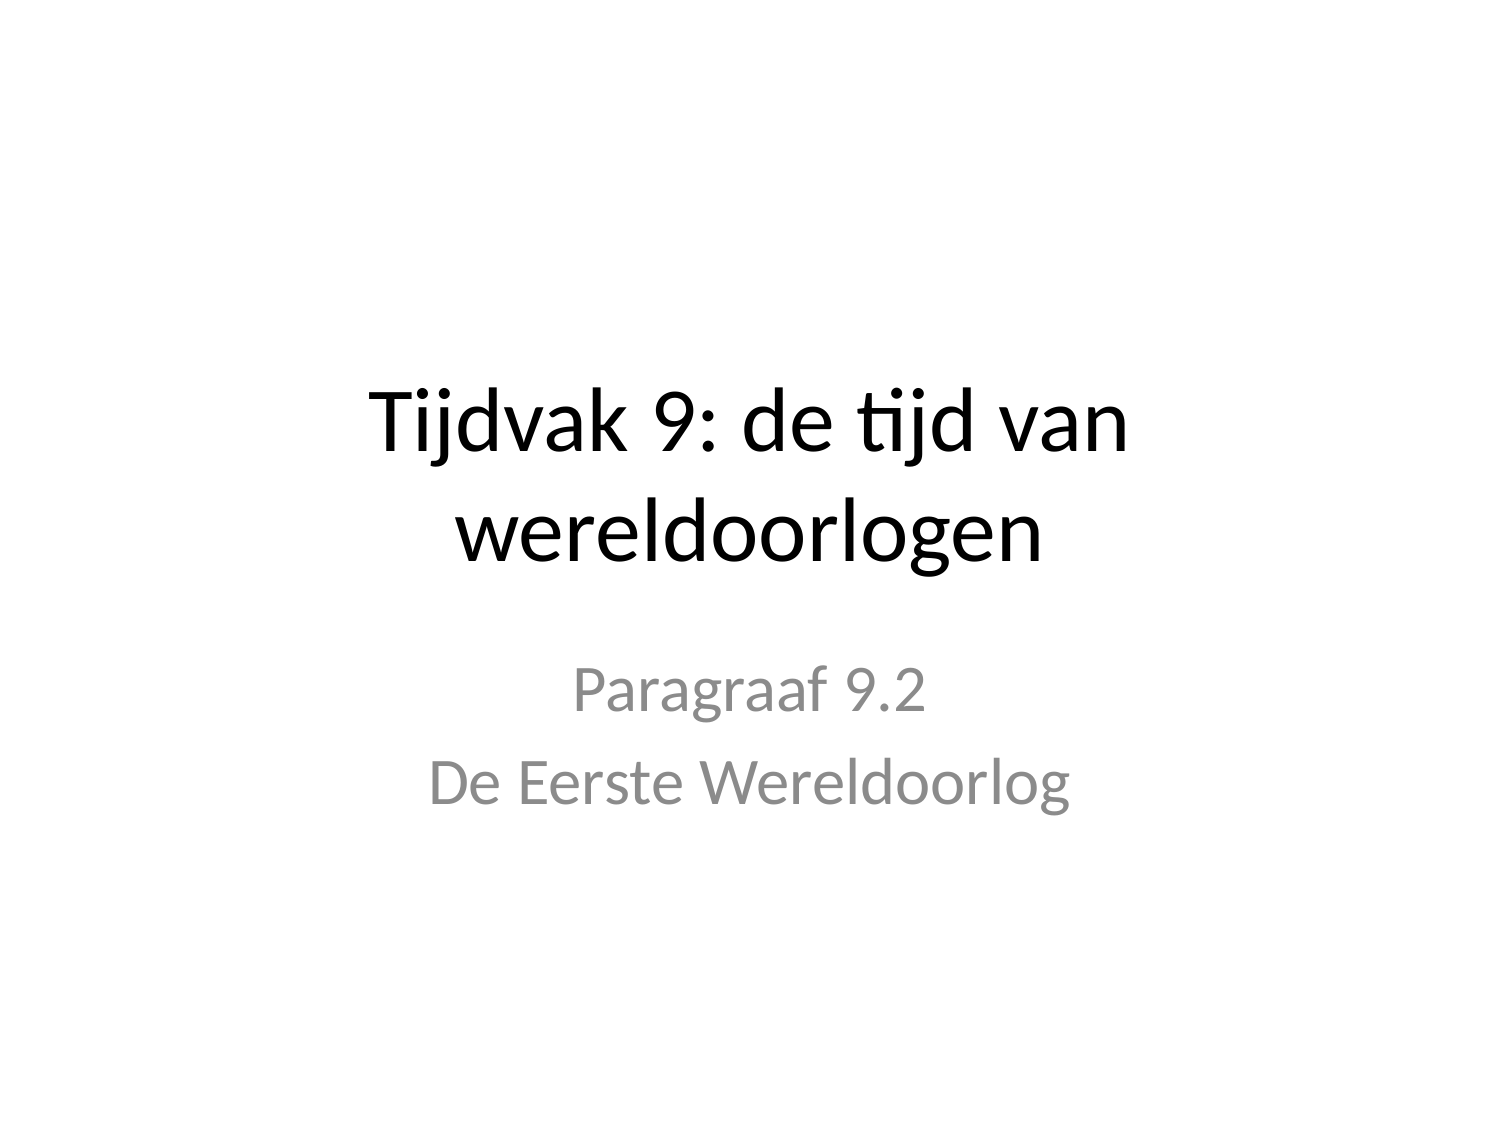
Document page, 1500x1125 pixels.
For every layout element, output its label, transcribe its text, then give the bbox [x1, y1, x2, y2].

title Tijdvak 9: de tijd van wereldoorlogen [112, 349, 1388, 591]
subtitle Paragraaf 9.2 De Eerste Wereldoorlog [225, 637, 1275, 925]
